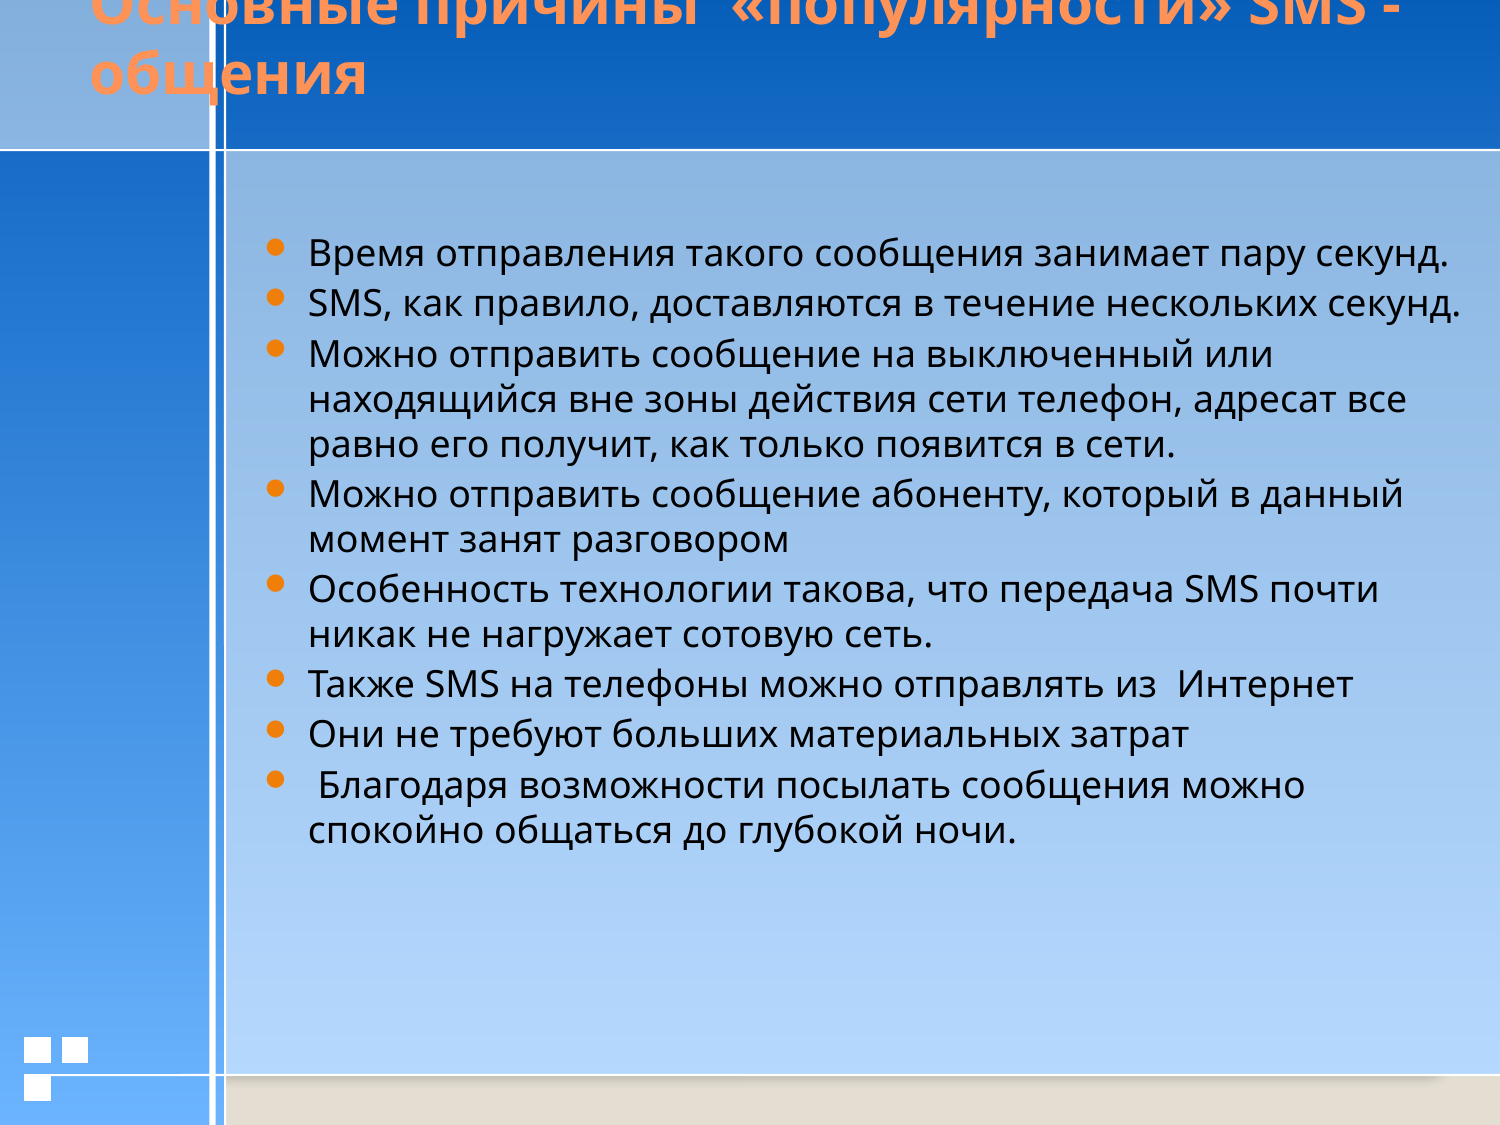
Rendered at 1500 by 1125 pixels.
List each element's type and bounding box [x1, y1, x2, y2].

text_box [0, 0, 1500, 1125]
